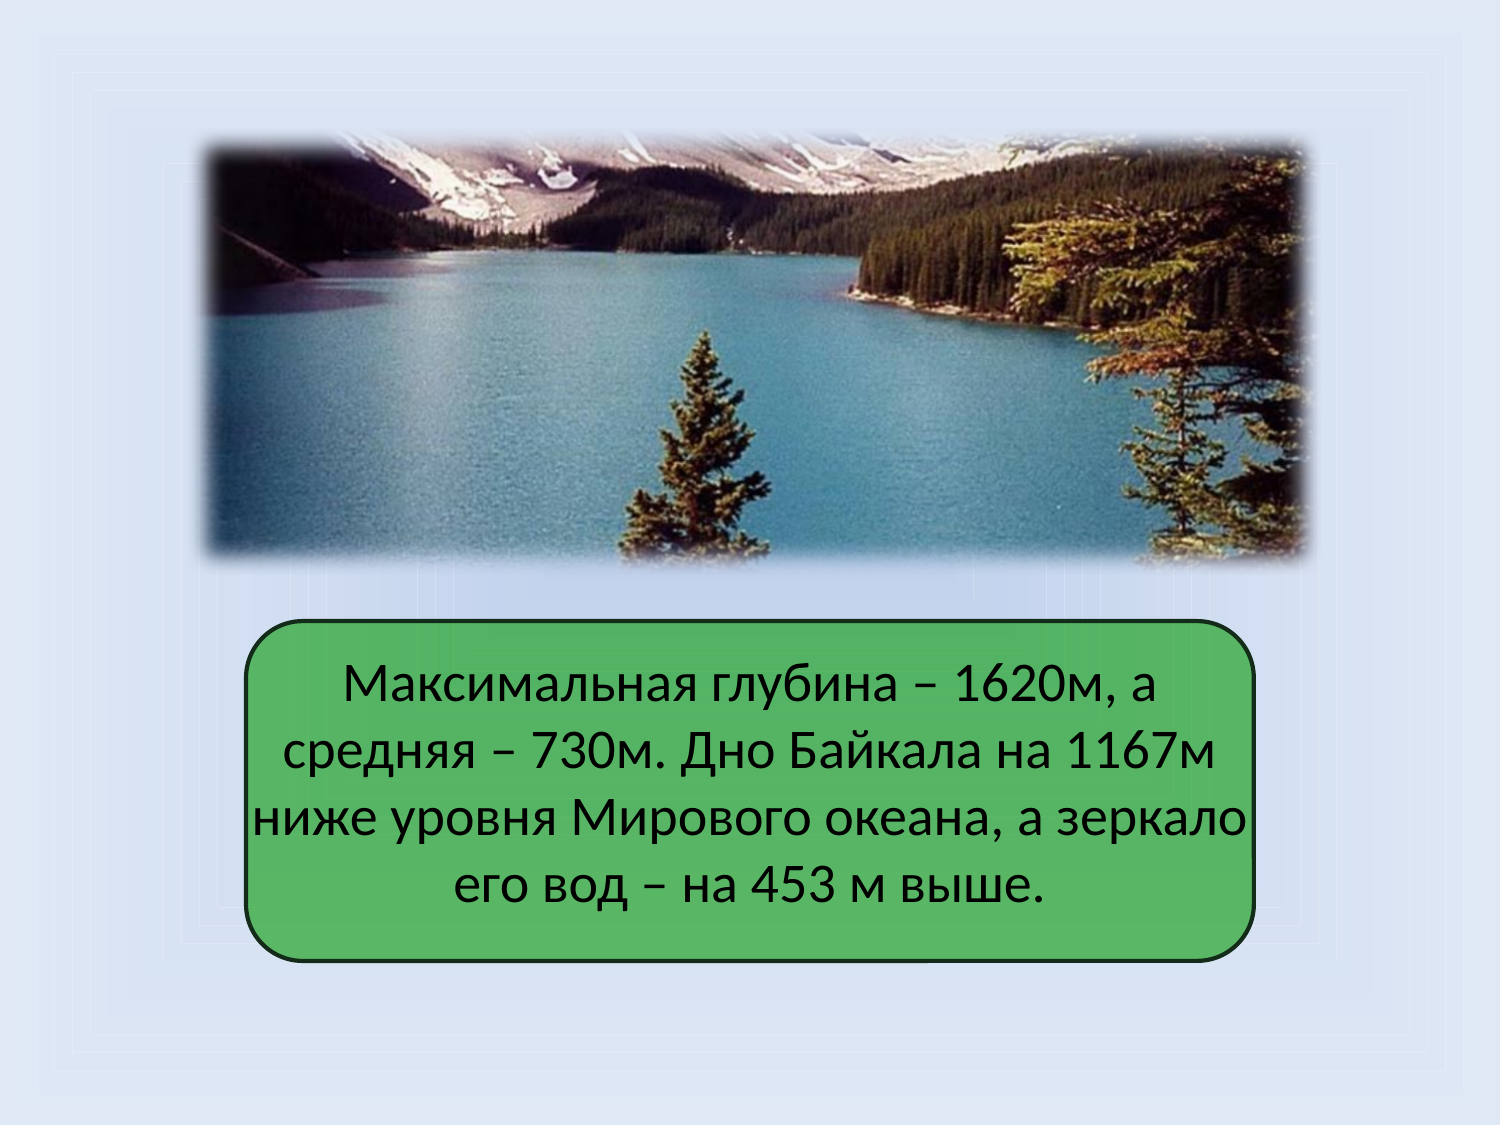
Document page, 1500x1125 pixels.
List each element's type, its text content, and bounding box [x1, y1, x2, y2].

picture [187, 128, 1323, 575]
subtitle Максимальная глубина – 1620м, а средняя – 730м. Дно Байкала на 1167м ниже уровня Мирового океана, а зеркало его вод – на 453 м выше. [225, 637, 1275, 925]
text_box [260, 618, 1240, 637]
text_box [247, 925, 1253, 964]
